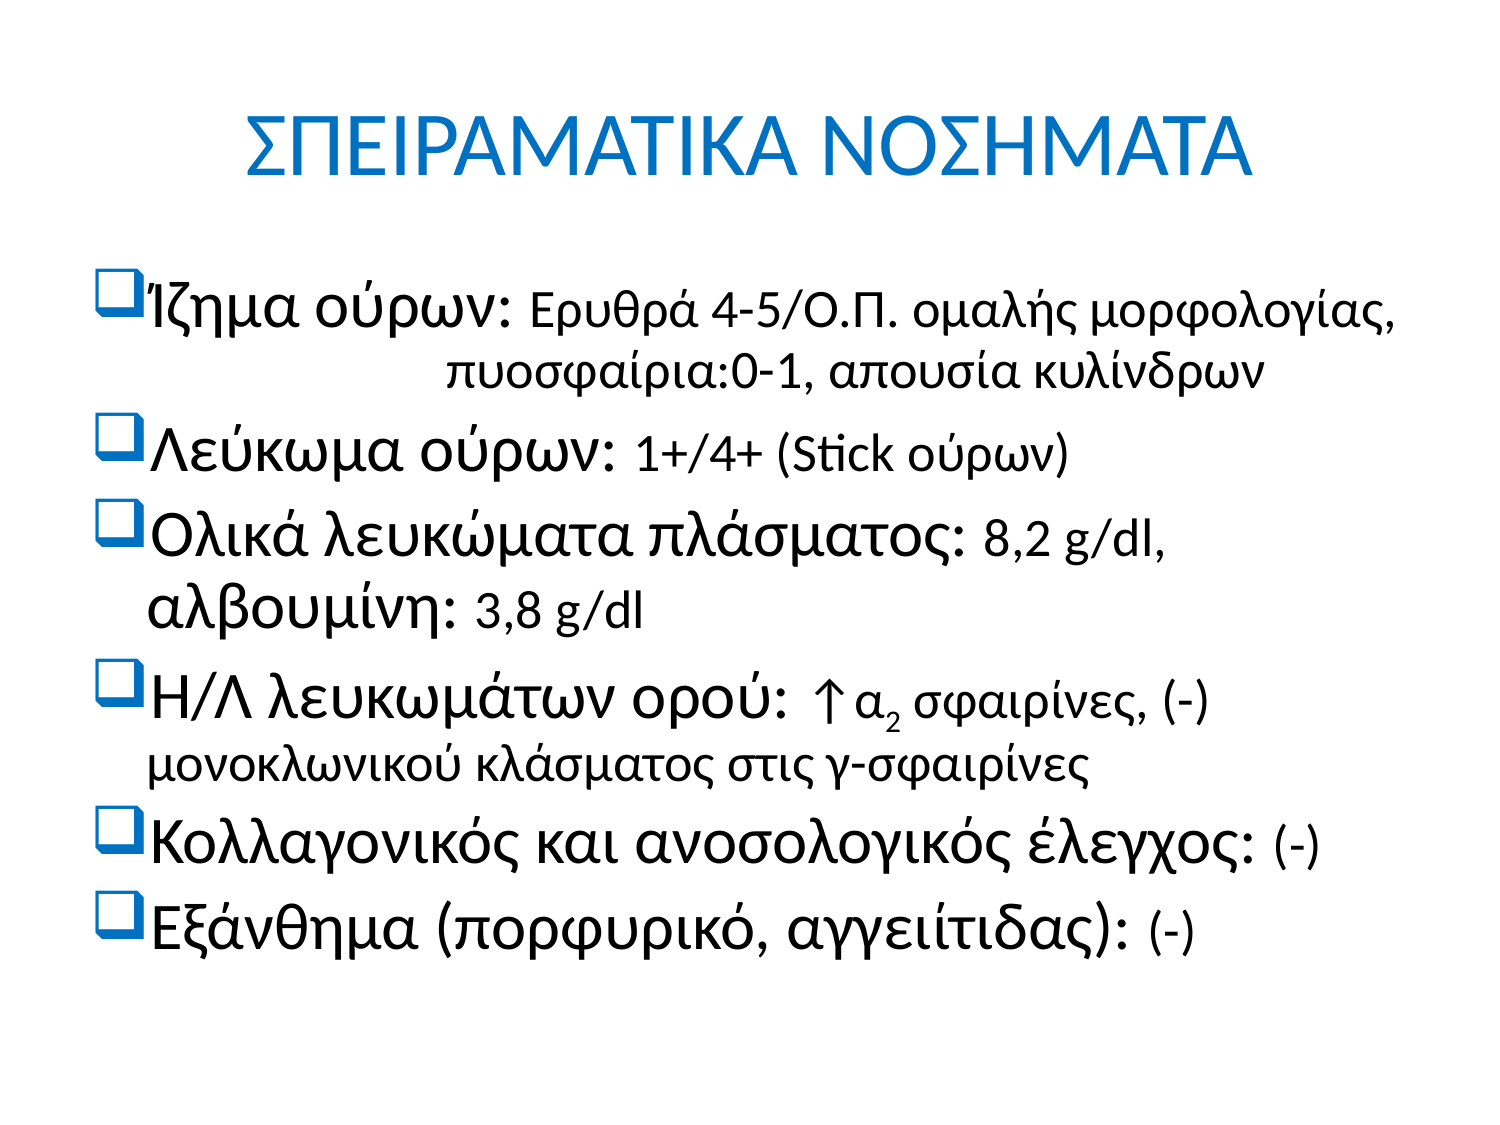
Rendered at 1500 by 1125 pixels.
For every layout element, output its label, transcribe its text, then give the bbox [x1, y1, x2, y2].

list Ίζημα ούρων: Ερυθρά 4-5/Ο.Π. ομαλής μορφολογίας, πυοσφαίρια:0-1, απουσία κυλίνδρων Λεύκωμα ούρων: 1+/4+ (Stick ούρων) Ολικά λευκώματα πλάσματος: 8,2 g/dl, αλβουμίνη: 3,8 g/dl Η/Λ λευκωμάτων ορού: ↑α2 σφαιρίνες, (-) μονοκλωνικού κλάσματος στις γ-σφαιρίνες Κολλαγονικός και ανοσολογικός έλεγχος: (-) Εξάνθημα (πορφυρικό, αγγειίτιδας): (-) [75, 262, 1425, 1005]
title ΣΠΕΙΡΑΜΑΤΙΚΑ ΝΟΣΗΜΑΤΑ [75, 45, 1425, 233]
